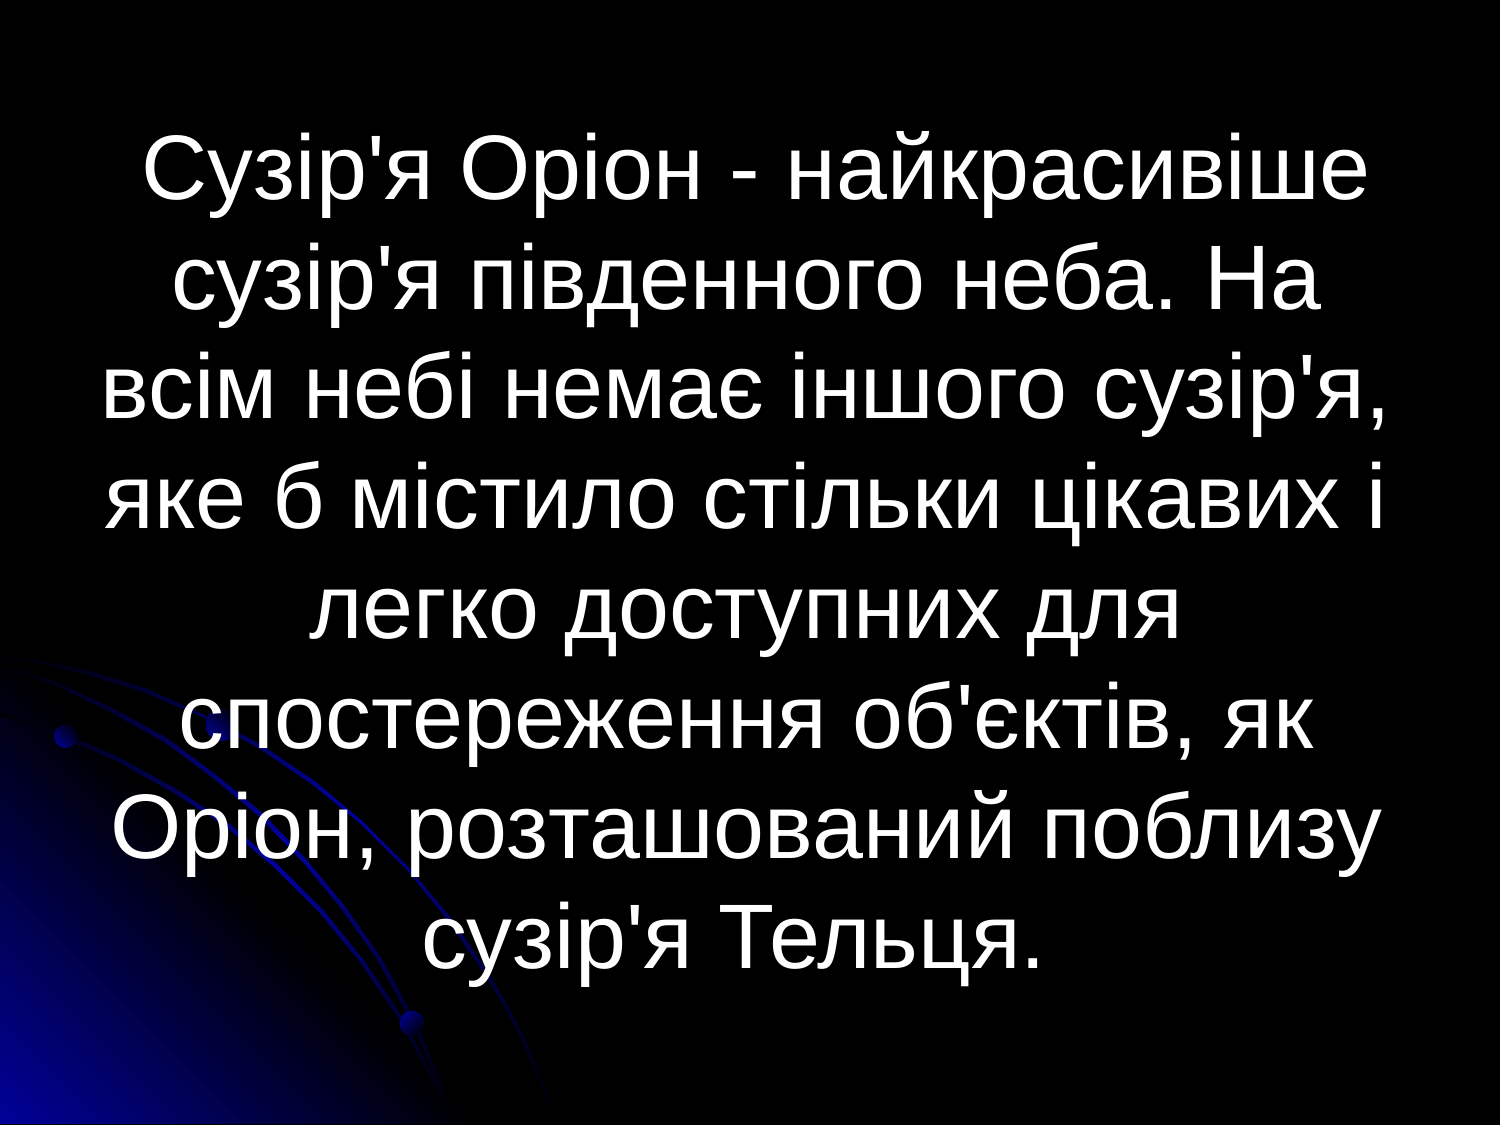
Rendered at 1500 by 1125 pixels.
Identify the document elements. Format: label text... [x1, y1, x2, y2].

list Сузір'я Оріон - найкрасивіше сузір'я південного неба. На всім небі немає іншого сузір'я, яке б містило стільки цікавих і легко доступних для спостереження об'єктів, як Оріон, розташований поблизу сузір'я Тельця. [0, 99, 1438, 1125]
